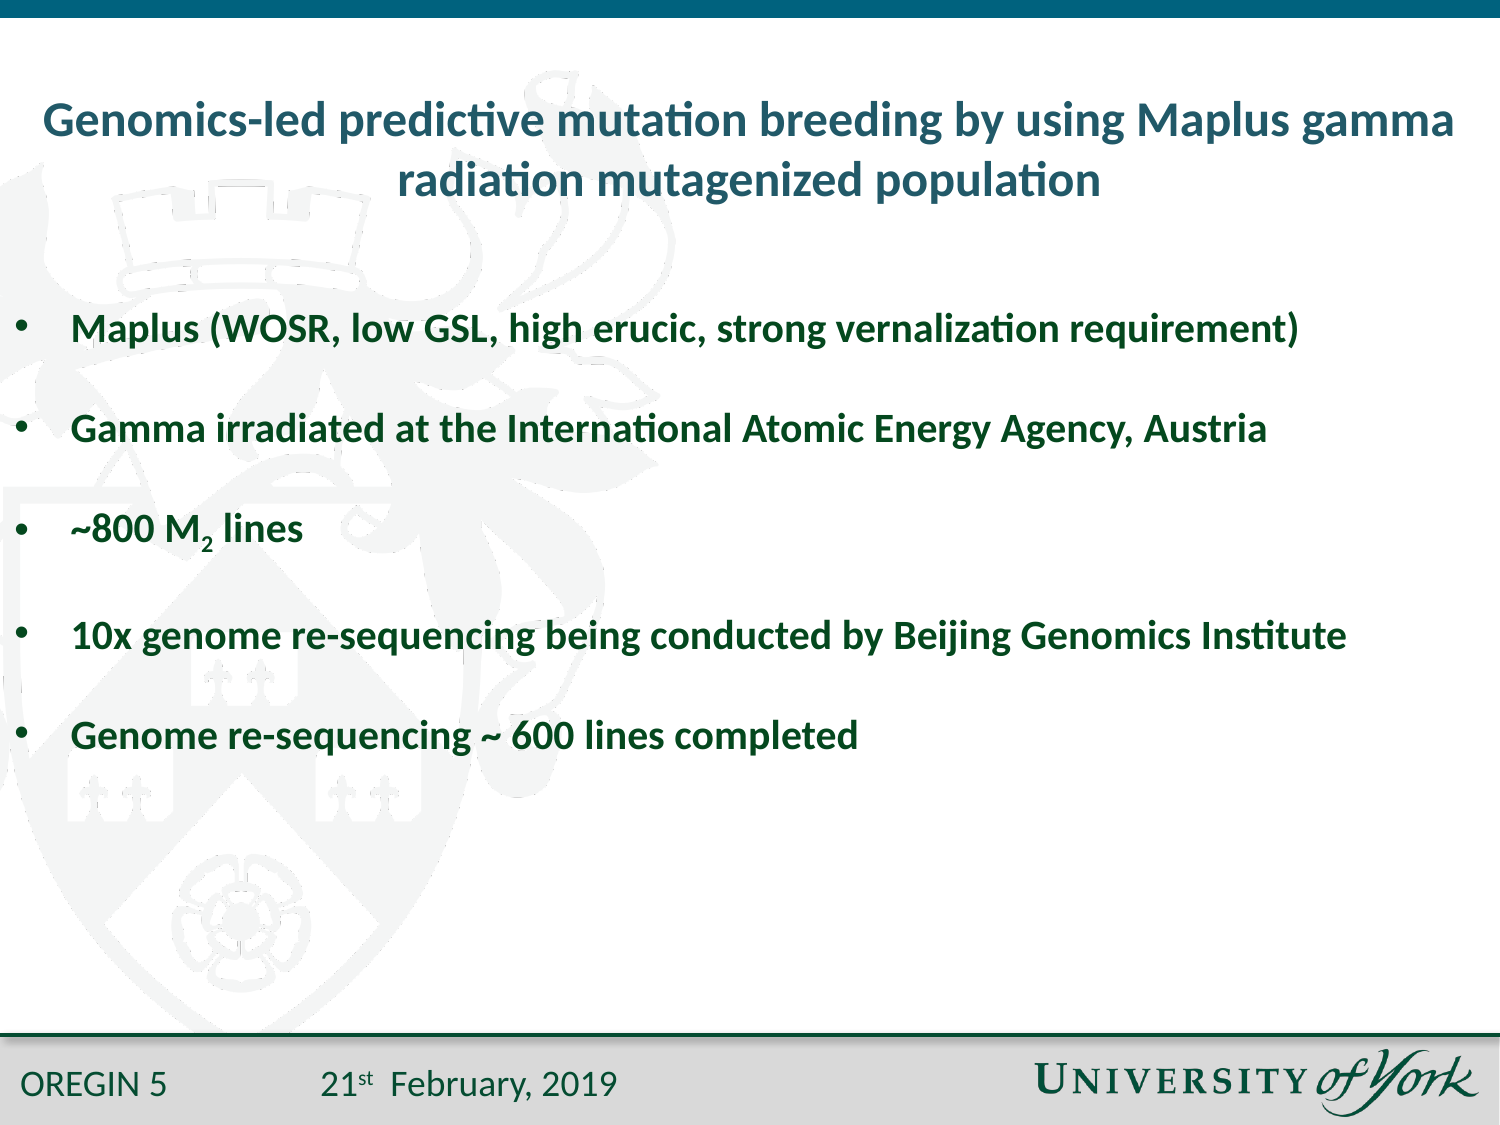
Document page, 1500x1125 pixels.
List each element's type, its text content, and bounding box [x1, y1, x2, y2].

text_box Genomics-led predictive mutation breeding by using Maplus gamma radiation mutagenized population [0, 79, 1500, 215]
text_box Maplus (WOSR, low GSL, high erucic, strong vernalization requirement) Gamma irradiated at the International Atomic Energy Agency, Austria ~800 M2 lines 10x genome re-sequencing being conducted by Beijing Genomics Institute Genome re-sequencing ~ 600 lines completed [0, 293, 1401, 815]
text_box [0, 1034, 1500, 1125]
